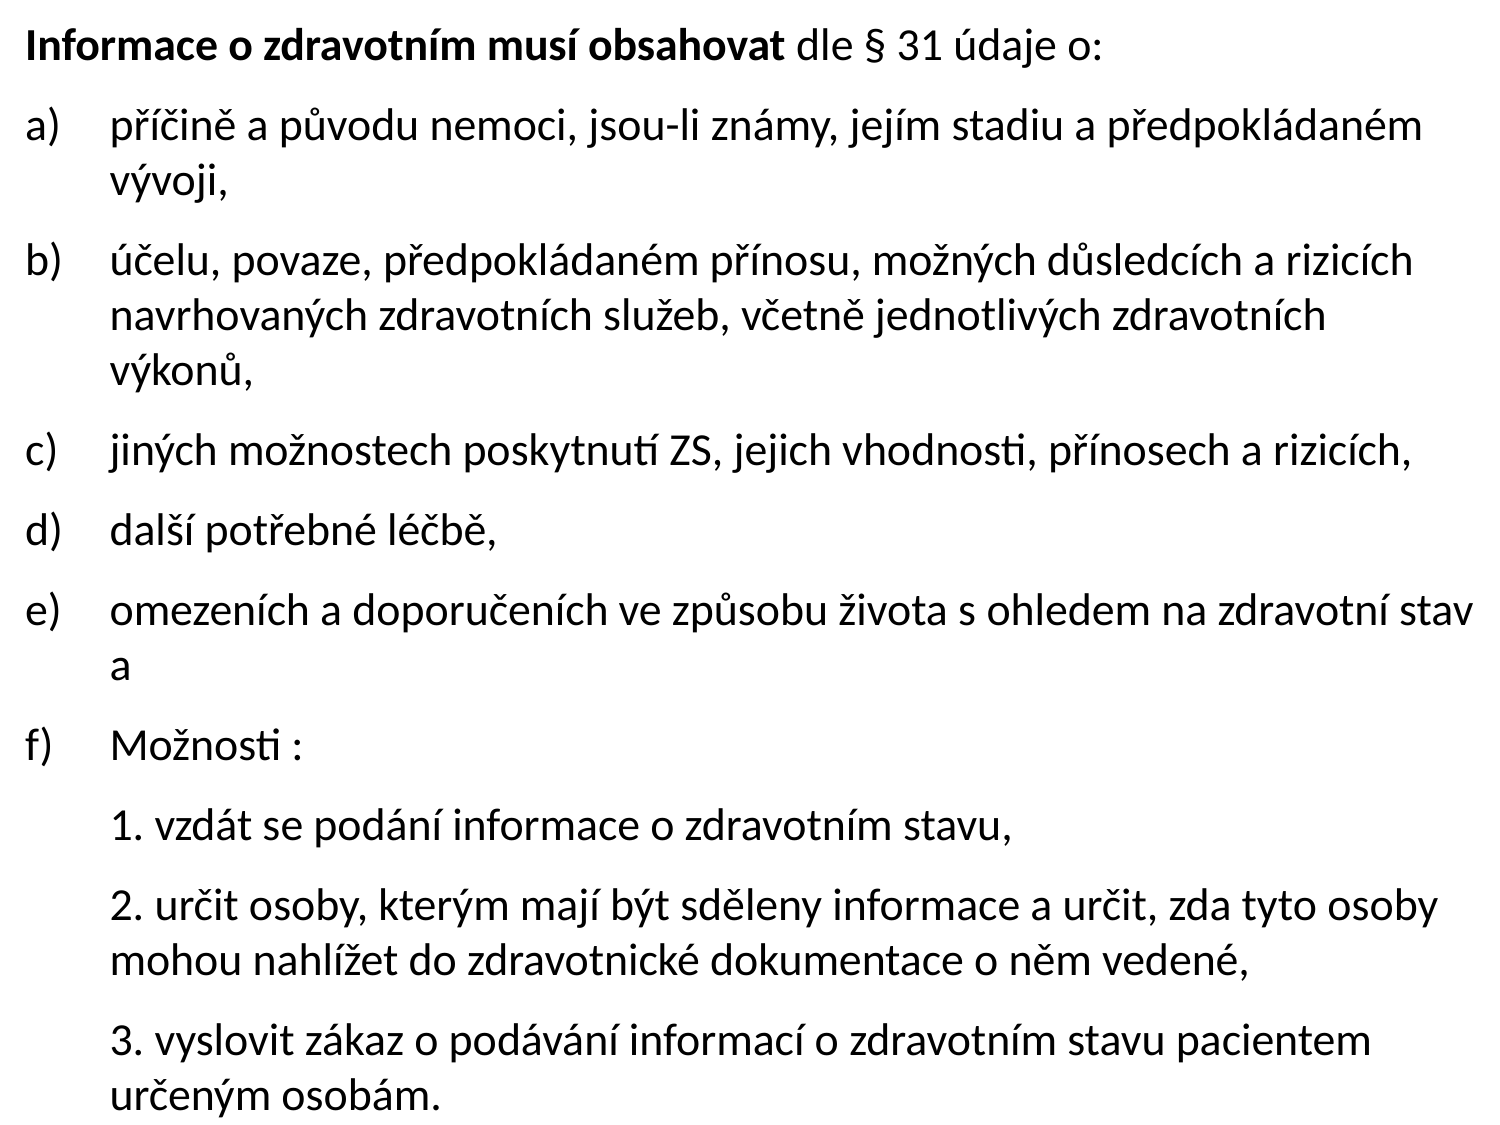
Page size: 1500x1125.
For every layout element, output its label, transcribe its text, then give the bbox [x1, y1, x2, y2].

list Informace o zdravotním musí obsahovat dle § 31 údaje o: příčině a původu nemoci, jsou-li známy, jejím stadiu a předpokládaném vývoji, účelu, povaze, předpokládaném přínosu, možných důsledcích a rizicích navrhovaných zdravotních služeb, včetně jednotlivých zdravotních výkonů, jiných možnostech poskytnutí ZS, jejich vhodnosti, přínosech a rizicích, další potřebné léčbě, omezeních a doporučeních ve způsobu života s ohledem na zdravotní stav a Možnosti : 1. vzdát se podání informace o zdravotním stavu, 2. určit osoby, kterým mají být sděleny informace a určit, zda tyto osoby mohou nahlížet do zdravotnické dokumentace o něm vedené, 3. vyslovit zákaz o podávání informací o zdravotním stavu pacientem určeným osobám. [10, 7, 1495, 1000]
